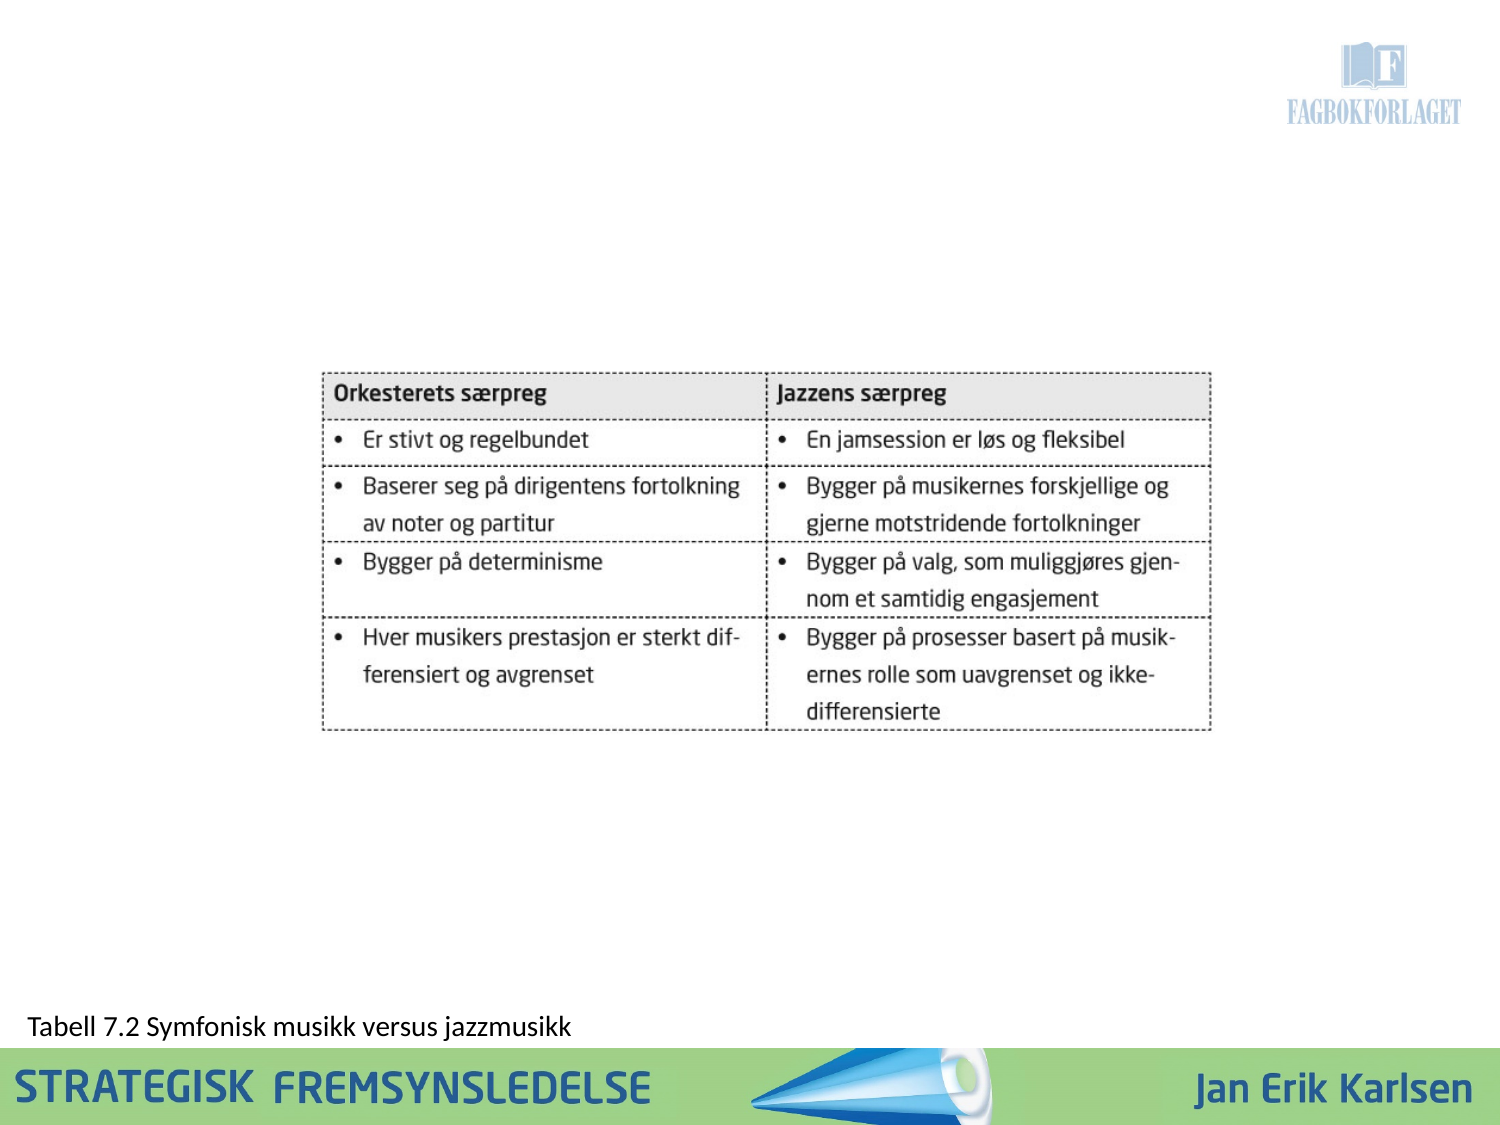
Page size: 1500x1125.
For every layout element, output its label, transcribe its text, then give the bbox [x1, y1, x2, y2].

picture [0, 1048, 1500, 1125]
text_box Tabell 7.2 Symfonisk musikk versus jazzmusikk [12, 999, 1375, 1050]
picture [299, 362, 1227, 738]
picture [1287, 42, 1461, 124]
